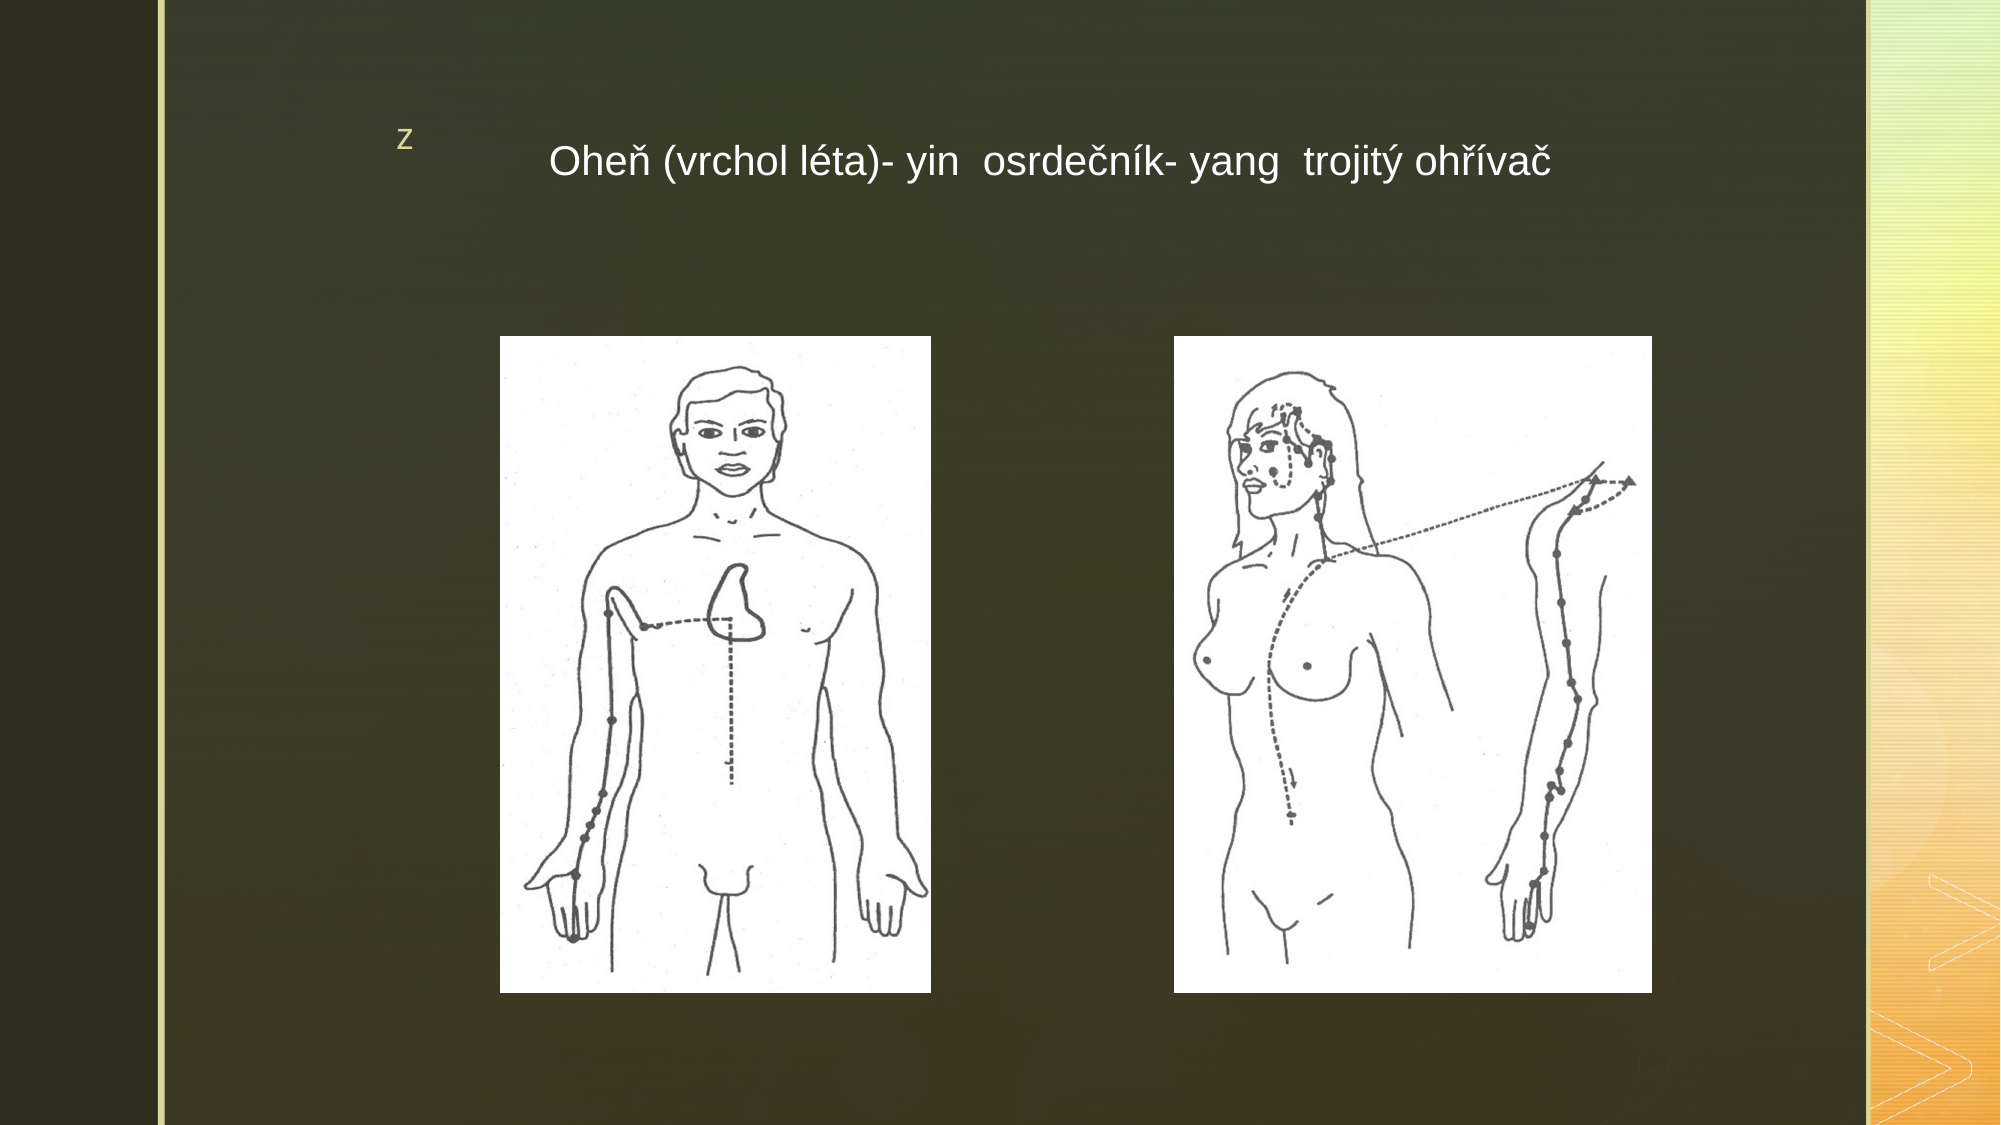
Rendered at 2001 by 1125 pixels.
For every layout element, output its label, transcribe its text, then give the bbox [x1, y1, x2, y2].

title Oheň (vrchol léta)- yin osrdečník- yang trojitý ohřívač [428, 132, 1568, 310]
picture [1871, 0, 2001, 1125]
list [1173, 336, 1653, 993]
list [500, 336, 931, 993]
